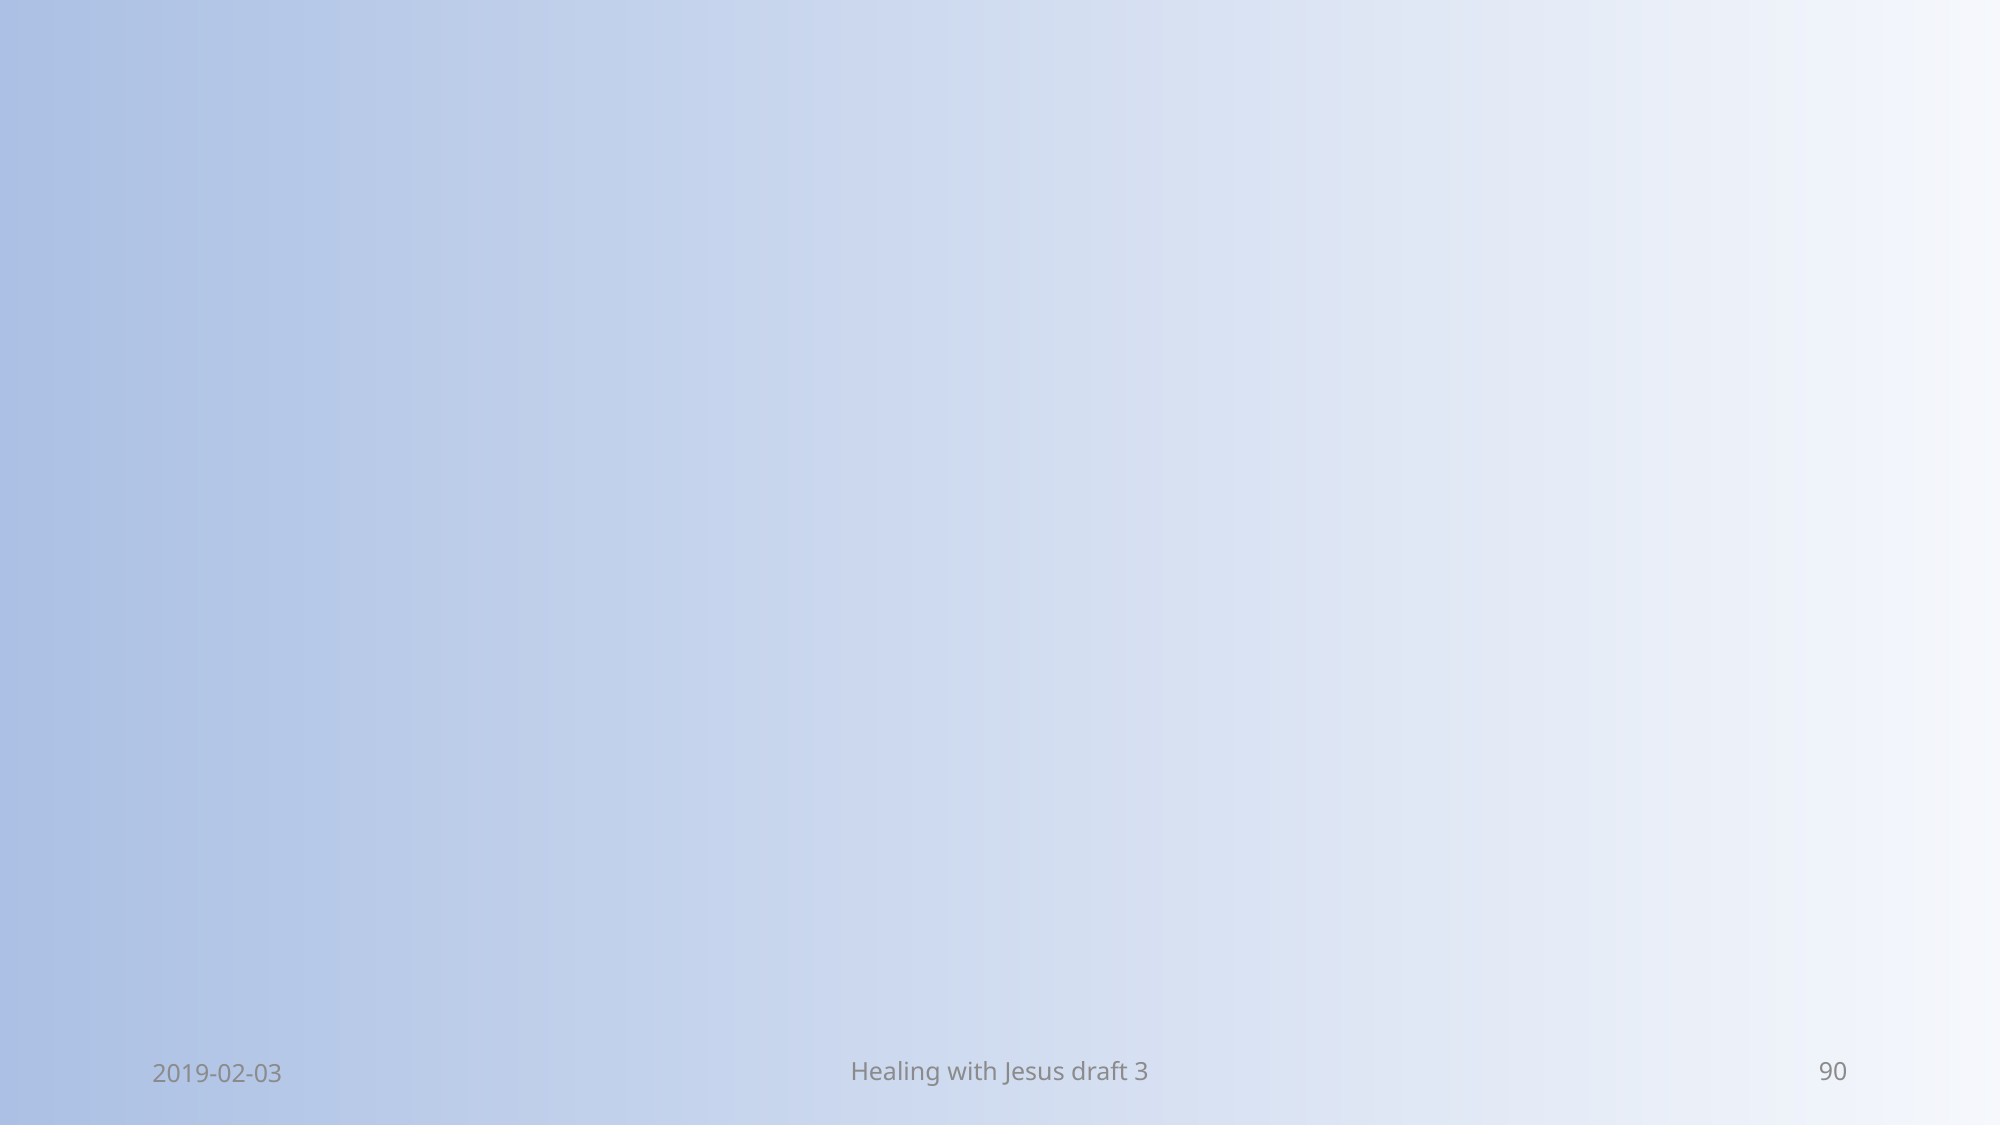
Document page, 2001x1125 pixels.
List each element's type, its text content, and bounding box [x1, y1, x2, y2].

footer Healing with Jesus draft 3 [662, 1042, 1338, 1103]
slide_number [137, 1042, 588, 1103]
slide_number 90 [1412, 1042, 1863, 1103]
